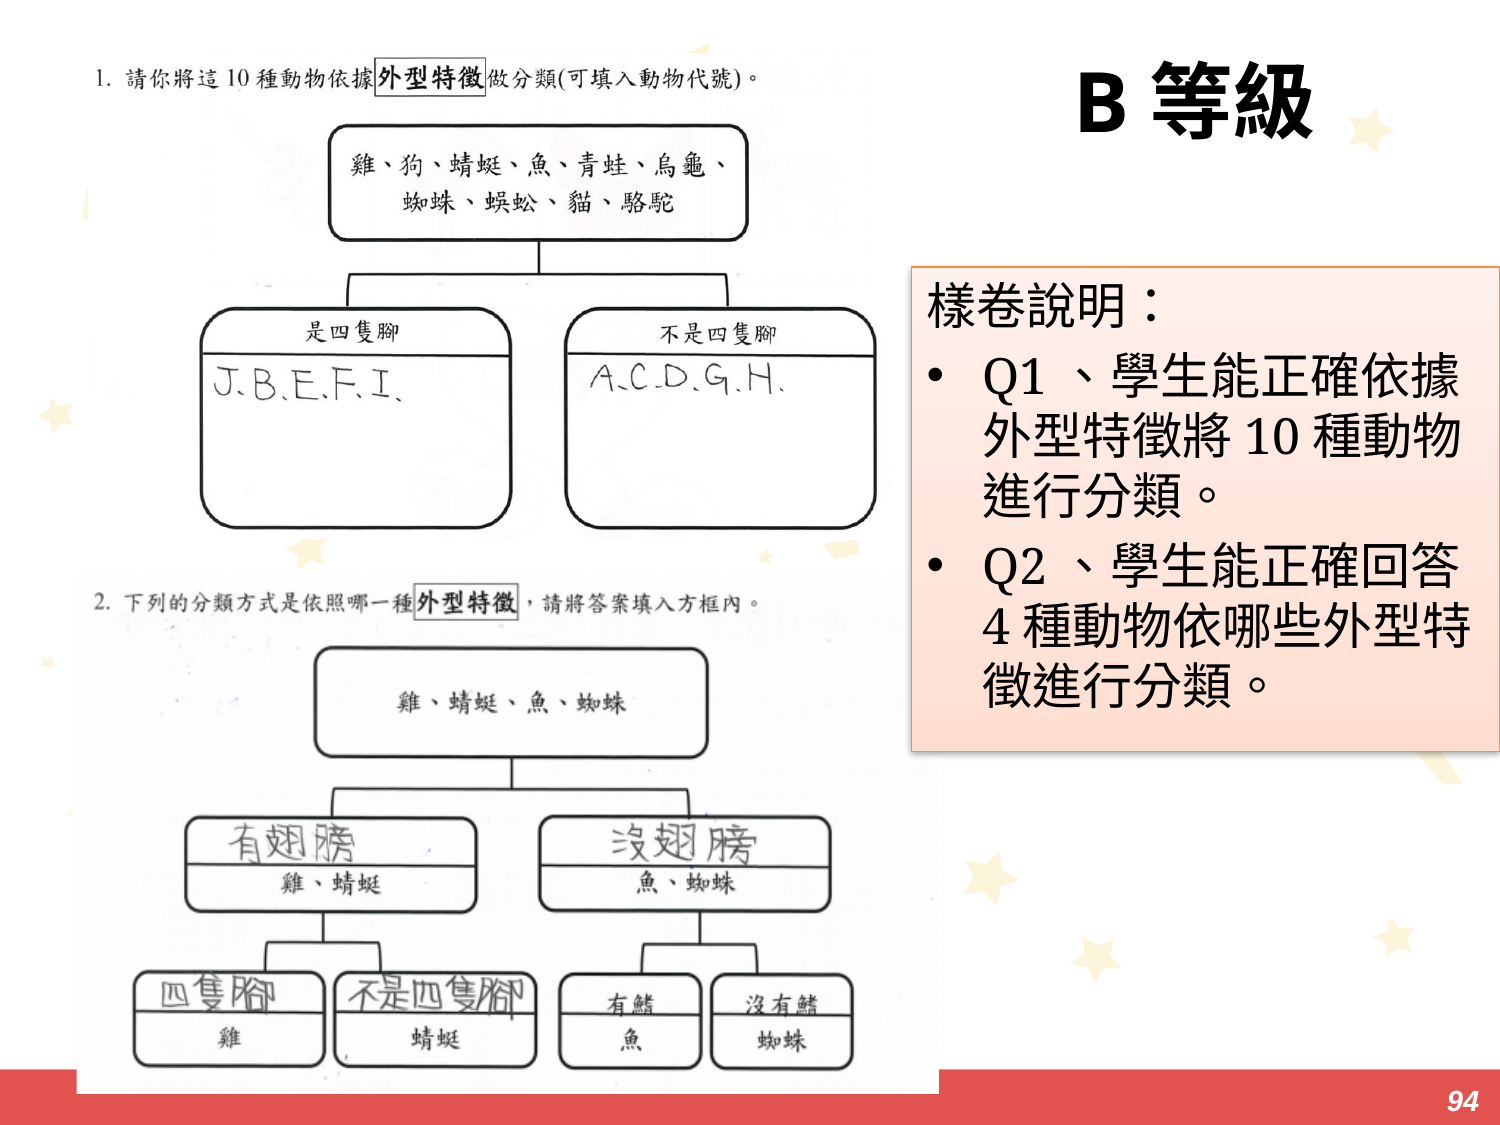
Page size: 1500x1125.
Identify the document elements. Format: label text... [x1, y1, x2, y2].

slide_number 94 [1144, 1069, 1495, 1125]
text_box 樣卷說明： Q1、學生能正確依據外型特徵將10種動物進行分類。 Q2、學生能正確回答4種動物依哪些外型特徵進行分類。 [911, 266, 1500, 752]
text_box B等級 [993, 49, 1397, 161]
picture [0, 5, 1500, 1125]
